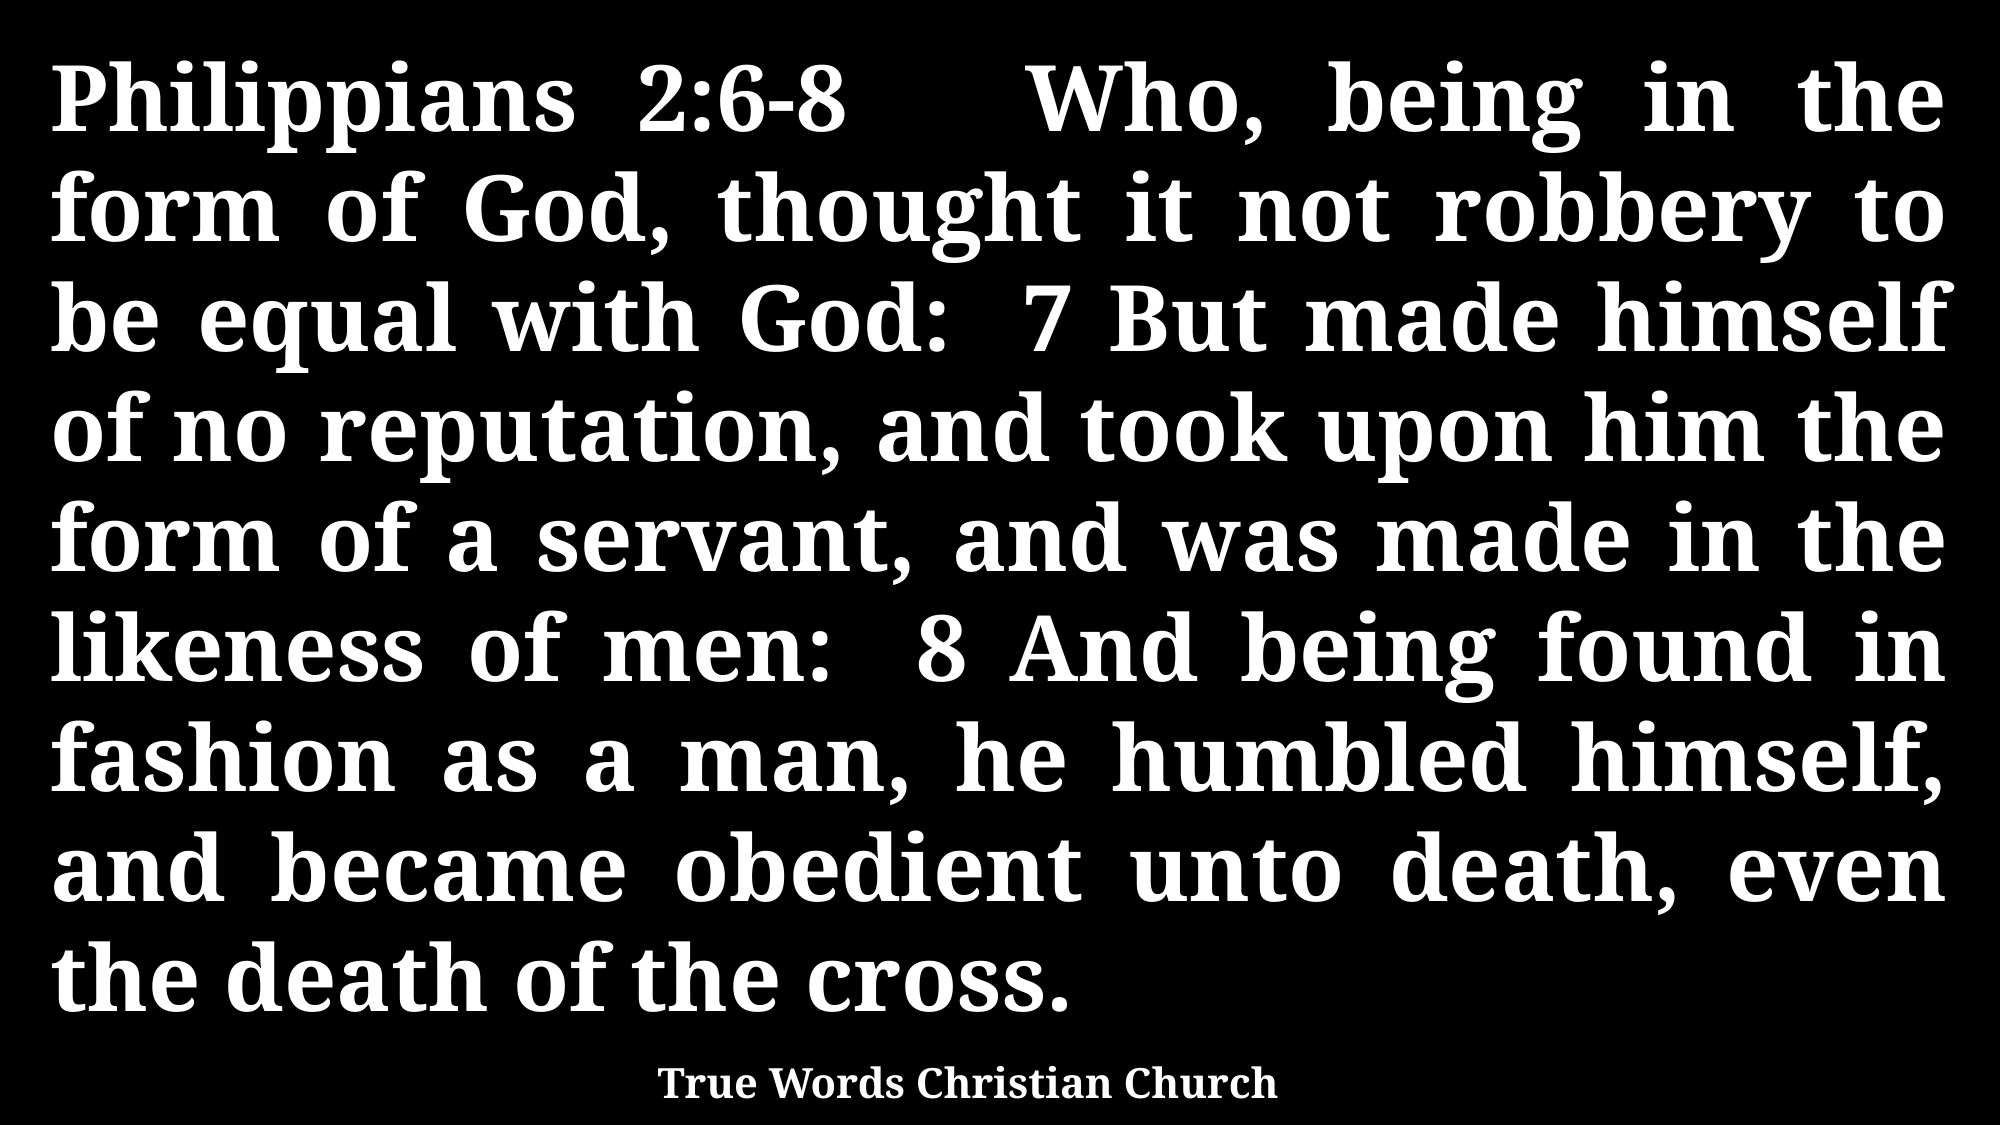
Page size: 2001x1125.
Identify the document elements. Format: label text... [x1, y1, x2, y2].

text_box True Words Christian Church [642, 1049, 1294, 1114]
text_box Philippians 2:6-8 Who, being in the form of God, thought it not robbery to be equal with God: 7 But made himself of no reputation, and took upon him the form of a servant, and was made in the likeness of men: 8 And being found in fashion as a man, he humbled himself, and became obedient unto death, even the death of the cross. [35, 32, 1965, 1037]
